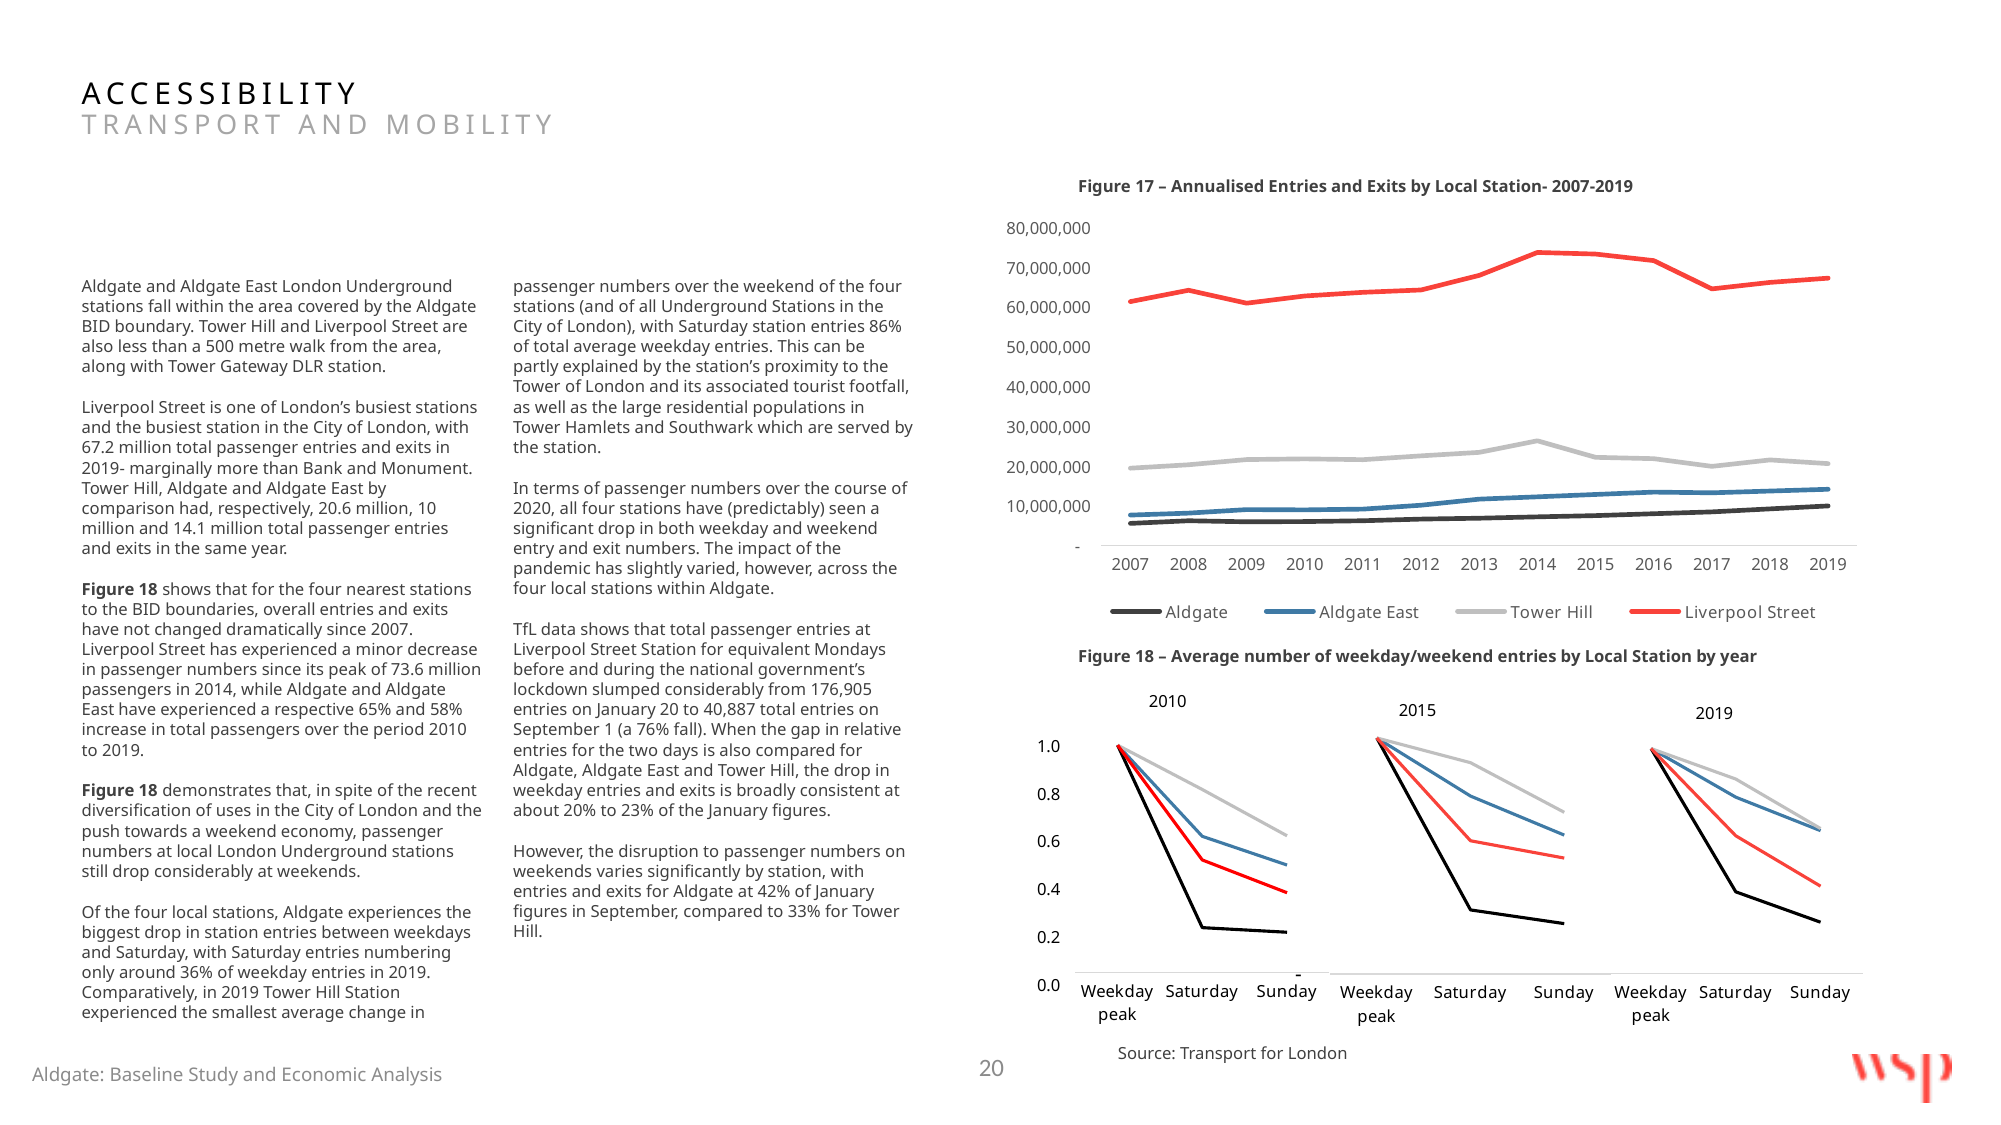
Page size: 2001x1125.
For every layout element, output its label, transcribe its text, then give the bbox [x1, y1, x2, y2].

picture [1852, 1054, 1952, 1103]
footer Aldgate: Baseline Study and Economic Analysis [17, 1042, 831, 1109]
text_box Figure 18 – Average number of weekday/weekend entries by Local Station by year [1063, 638, 1963, 673]
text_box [1013, 676, 1877, 1094]
slide_number 20 [569, 1036, 1020, 1097]
title accessibility transport and mobility [66, 71, 1040, 149]
list Aldgate and Aldgate East London Underground stations fall within the area covered by the Aldgate BID boundary. Tower Hill and Liverpool Street are also less than a 500 metre walk from the area, along with Tower Gateway DLR station. Liverpool Street is one of London’s busiest stations and the busiest station in the City of London, with 67.2 million total passenger entries and exits in 2019- marginally more than Bank and Monument. Tower Hill, Aldgate and Aldgate East by comparison had, respectively, 20.6 million, 10 million and 14.1 million total passenger entries and exits in the same year. Figure 18 shows that for the four nearest stations to the BID boundaries, overall entries and exits have not changed dramatically since 2007. Liverpool Street has experienced a minor decrease in passenger numbers since its peak of 73.6 million passengers in 2014, while Aldgate and Aldgate East have experienced a respective 65% and 58% increase in total passengers over the period 2010 to 2019. Figure 18 demonstrates that, in spite of the recent diversification of uses in the City of London and the push towards a weekend economy, passenger numbers at local London Underground stations still drop considerably at weekends. Of the four local stations, Aldgate experiences the biggest drop in station entries between weekdays and Saturday, with Saturday entries numbering only around 36% of weekday entries in 2019. Comparatively, in 2019 Tower Hill Station experienced the smallest average change in passenger numbers over the weekend of the four stations (and of all Underground Stations in the City of London), with Saturday station entries 86% of total average weekday entries. This can be partly explained by the station’s proximity to the Tower of London and its associated tourist footfall, as well as the large residential populations in Tower Hamlets and Southwark which are served by the station. In terms of passenger numbers over the course of 2020, all four stations have (predictably) seen a significant drop in both weekday and weekend entry and exit numbers. The impact of the pandemic has slightly varied, however, across the four local stations within Aldgate. TfL data shows that total passenger entries at Liverpool Street Station for equivalent Mondays before and during the national government’s lockdown slumped considerably from 176,905 entries on January 20 to 40,887 total entries on September 1 (a 76% fall). When the gap in relative entries for the two days is also compared for Aldgate, Aldgate East and Tower Hill, the drop in weekday entries and exits is broadly consistent at about 20% to 23% of the January figures. However, the disruption to passenger numbers on weekends varies significantly by station, with entries and exits for Aldgate at 42% of January figures in September, compared to 33% for Tower Hill. [66, 268, 930, 1031]
text_box Figure 17 – Annualised Entries and Exits by Local Station- 2007-2019 [1063, 168, 1759, 203]
chart [921, 204, 1860, 654]
